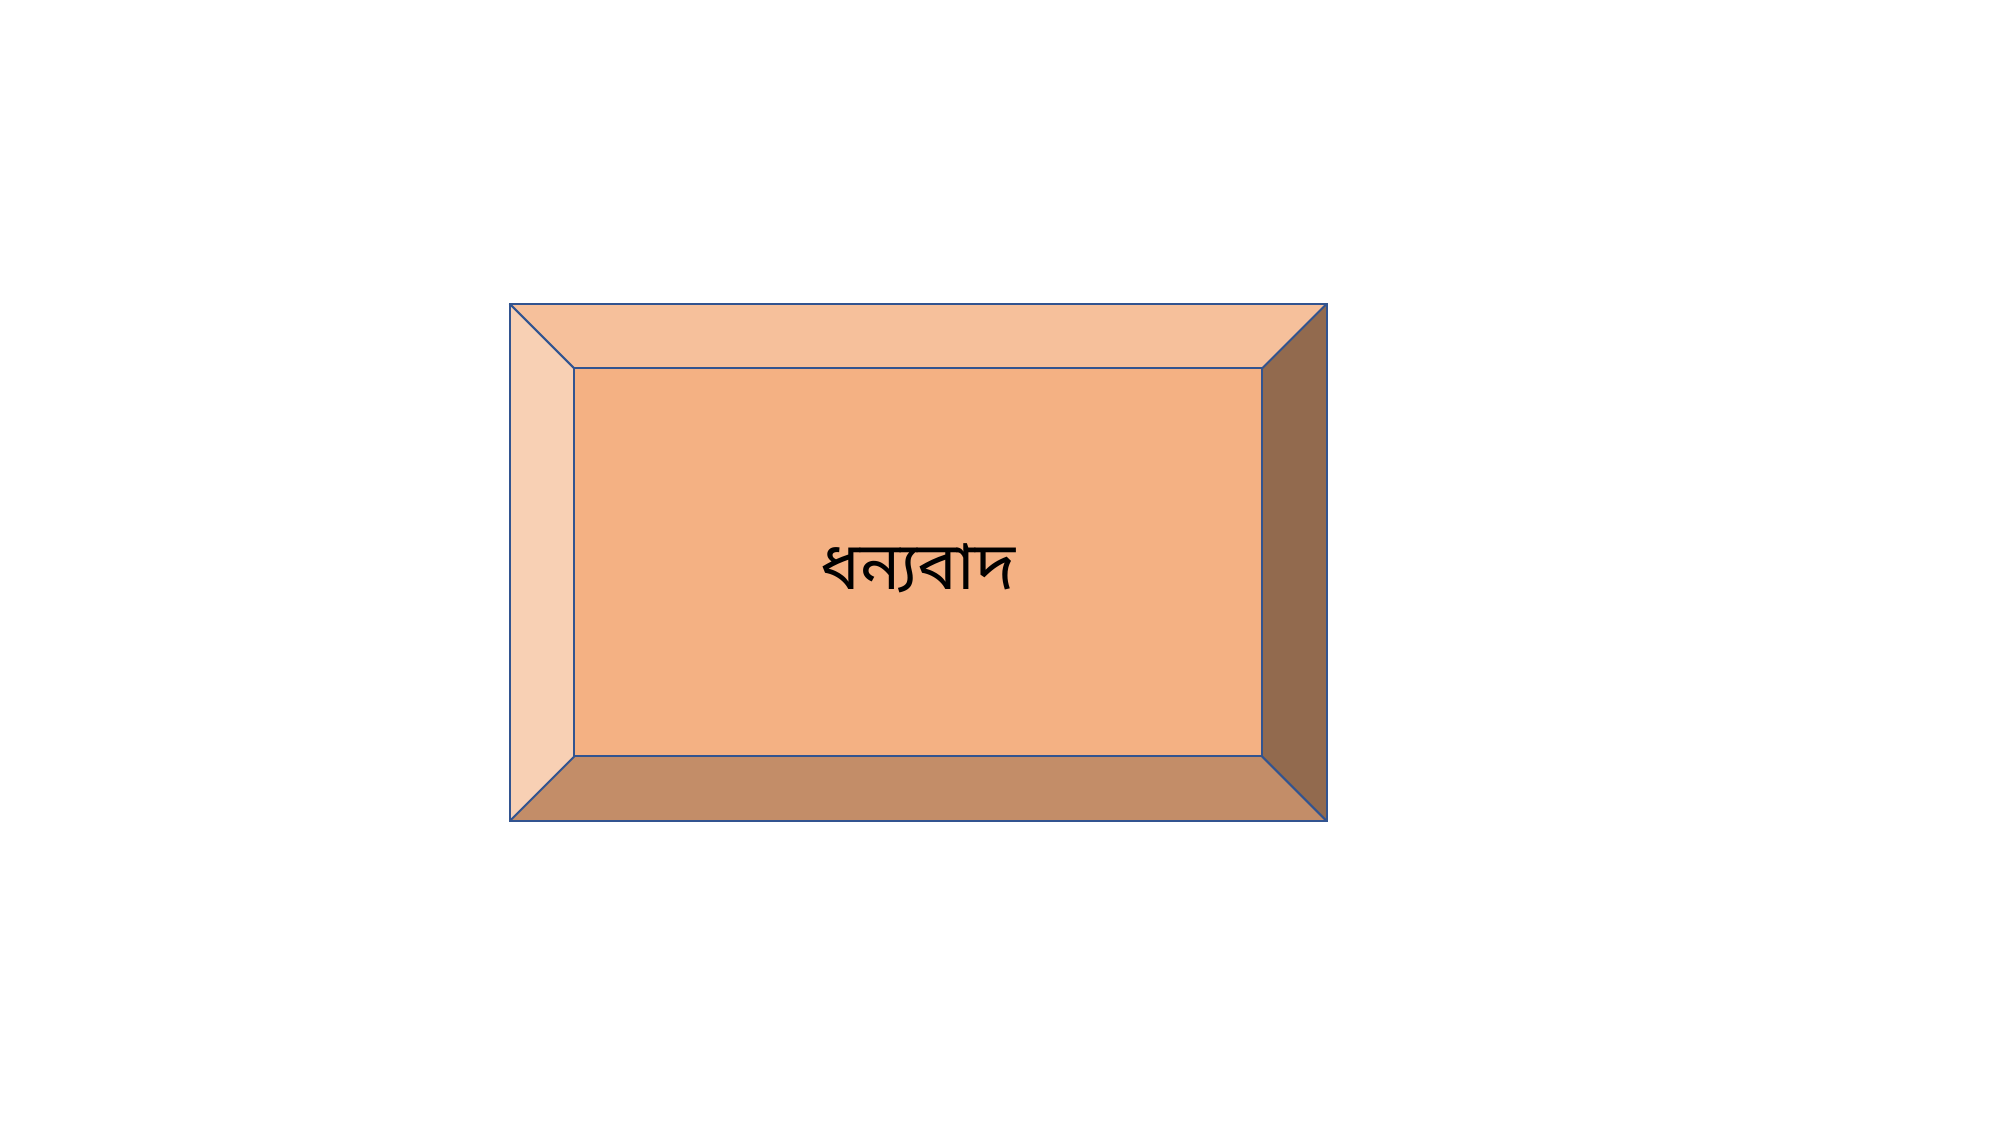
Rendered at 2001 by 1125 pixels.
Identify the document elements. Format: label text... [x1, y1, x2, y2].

text_box ধন্যবাদ [508, 303, 1328, 822]
